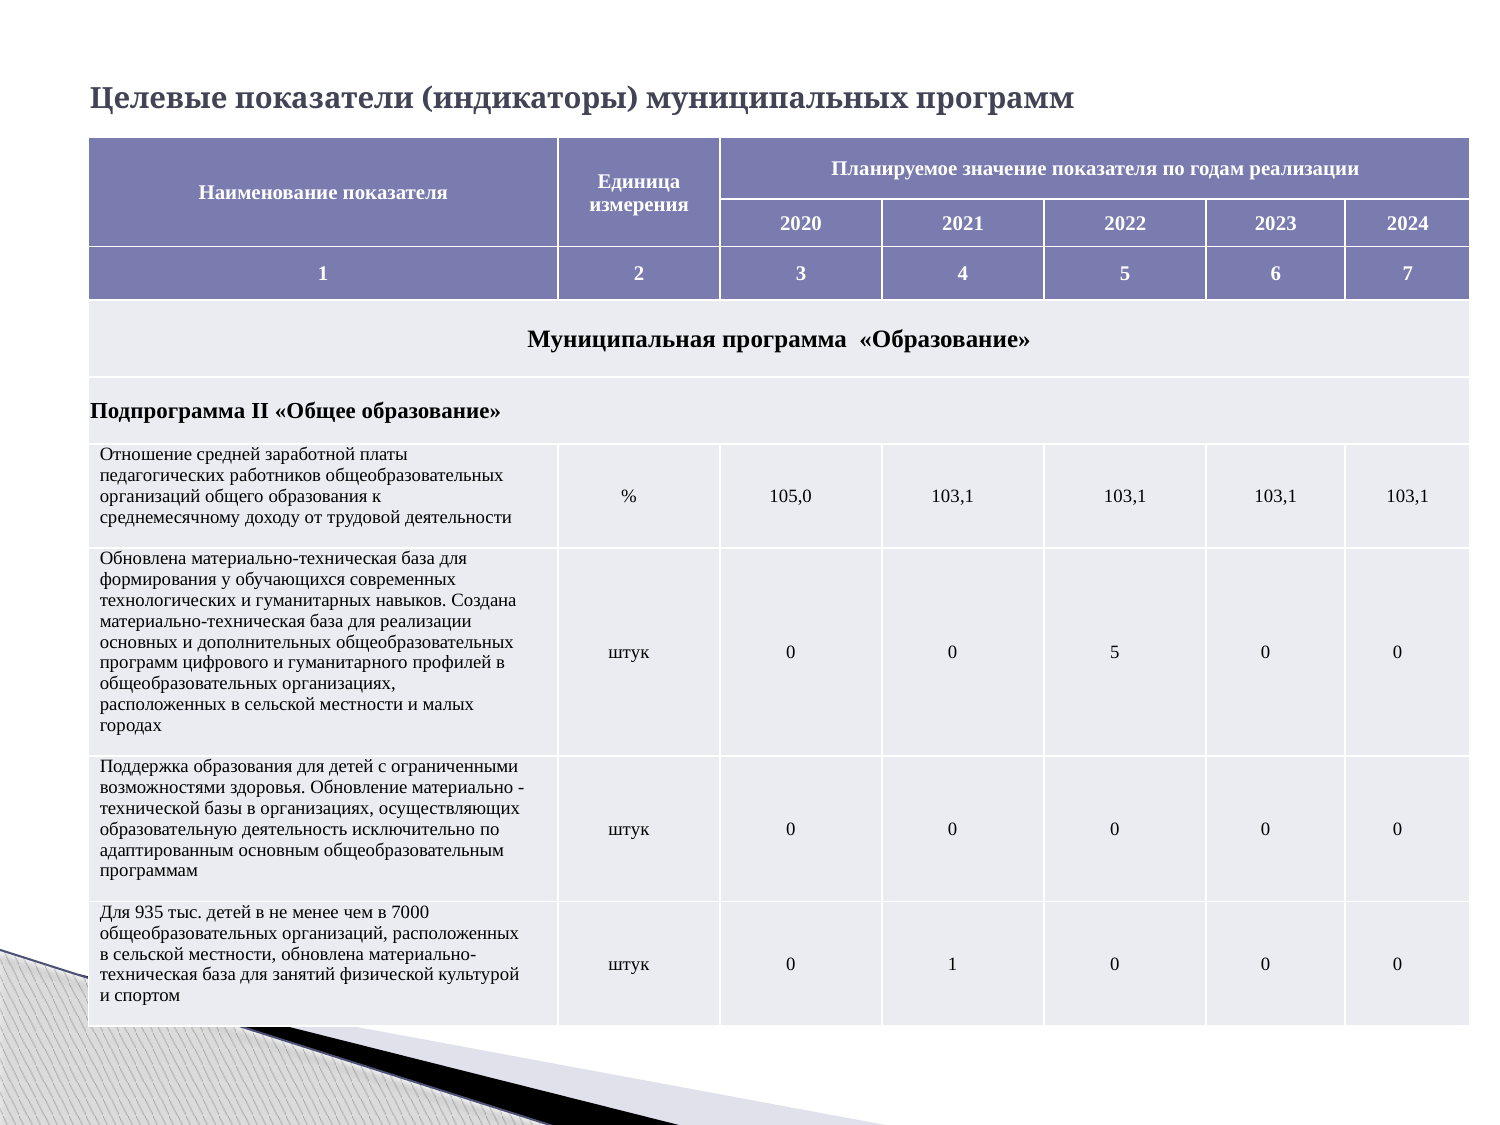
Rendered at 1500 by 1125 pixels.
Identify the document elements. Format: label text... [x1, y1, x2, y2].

table_cell 2020 [721, 200, 881, 246]
table_cell штук [559, 549, 719, 755]
table_header Единица измерения [559, 138, 719, 246]
table_cell 2023 [1207, 200, 1344, 246]
table_header Планируемое значение показателя по годам реализации [721, 138, 1469, 198]
table_cell 0 [1207, 757, 1344, 901]
table_cell 1 [89, 247, 557, 299]
table_cell 0 [883, 757, 1043, 901]
table_cell 0 [1346, 757, 1469, 901]
table_cell Для 935 тыс. детей в не менее чем в 7000 общеобразовательных организаций, расположенных в сельской местности, обновлена материально-техническая база для занятий физической культурой и спортом [89, 902, 557, 1025]
table_cell 2024 [1346, 200, 1469, 246]
table_cell Муниципальная программа «Образование» [89, 301, 1469, 376]
table_cell 105,0 [721, 445, 881, 547]
table_cell % [559, 445, 719, 547]
table_cell 1 [883, 902, 1043, 1025]
table_cell Подпрограмма II «Общее образование» [89, 378, 1469, 443]
table_cell 0 [883, 549, 1043, 755]
title Целевые показатели (индикаторы) муниципальных программ [75, 45, 1425, 149]
table_cell 4 [883, 247, 1043, 299]
table_cell 0 [1045, 902, 1205, 1025]
table_cell 3 [721, 247, 881, 299]
table_cell 103,1 [1207, 445, 1344, 547]
table_cell Обновлена материально-техническая база для формирования у обучающихся современных технологических и гуманитарных навыков. Создана материально-техническая база для реализации основных и дополнительных общеобразовательных программ цифрового и гуманитарного профилей в общеобразовательных организациях, расположенных в сельской местности и малых городах [89, 549, 557, 755]
table_cell 0 [1346, 549, 1469, 755]
table_cell 103,1 [1346, 445, 1469, 547]
table_cell штук [559, 902, 719, 1025]
table_cell 5 [1045, 549, 1205, 755]
table_cell 2022 [1045, 200, 1205, 246]
table_cell 0 [721, 549, 881, 755]
table_cell 103,1 [1045, 445, 1205, 547]
table_cell [229, 1027, 542, 1125]
table_cell 6 [1207, 247, 1344, 299]
table_cell 0 [1045, 757, 1205, 901]
table_cell 7 [1346, 247, 1469, 299]
table_cell Количество отремонтированных общеобразовательных организаций [215, 1027, 525, 1125]
table_cell 0 [1207, 549, 1344, 755]
table_cell 0 [1207, 902, 1344, 1025]
table_cell штук [559, 757, 719, 901]
table_cell 2 [559, 247, 719, 299]
table_cell 5 [1045, 247, 1205, 299]
table_cell [0, 953, 88, 982]
table_cell 0 [721, 757, 881, 901]
table_cell 103,1 [883, 445, 1043, 547]
table_cell Отношение средней заработной платы педагогических работников общеобразовательных организаций общего образования к среднемесячному доходу от трудовой деятельности [89, 445, 557, 547]
table_header Наименование показателя [89, 138, 557, 246]
table_cell 0 [721, 902, 881, 1025]
table_cell 0 [1346, 902, 1469, 1025]
table_cell 2021 [883, 200, 1043, 246]
table_cell Поддержка образования для детей с ограниченными возможностями здоровья. Обновление материально - технической базы в организациях, осуществляющих образовательную деятельность исключительно по адаптированным основным общеобразовательным программам [89, 757, 557, 901]
